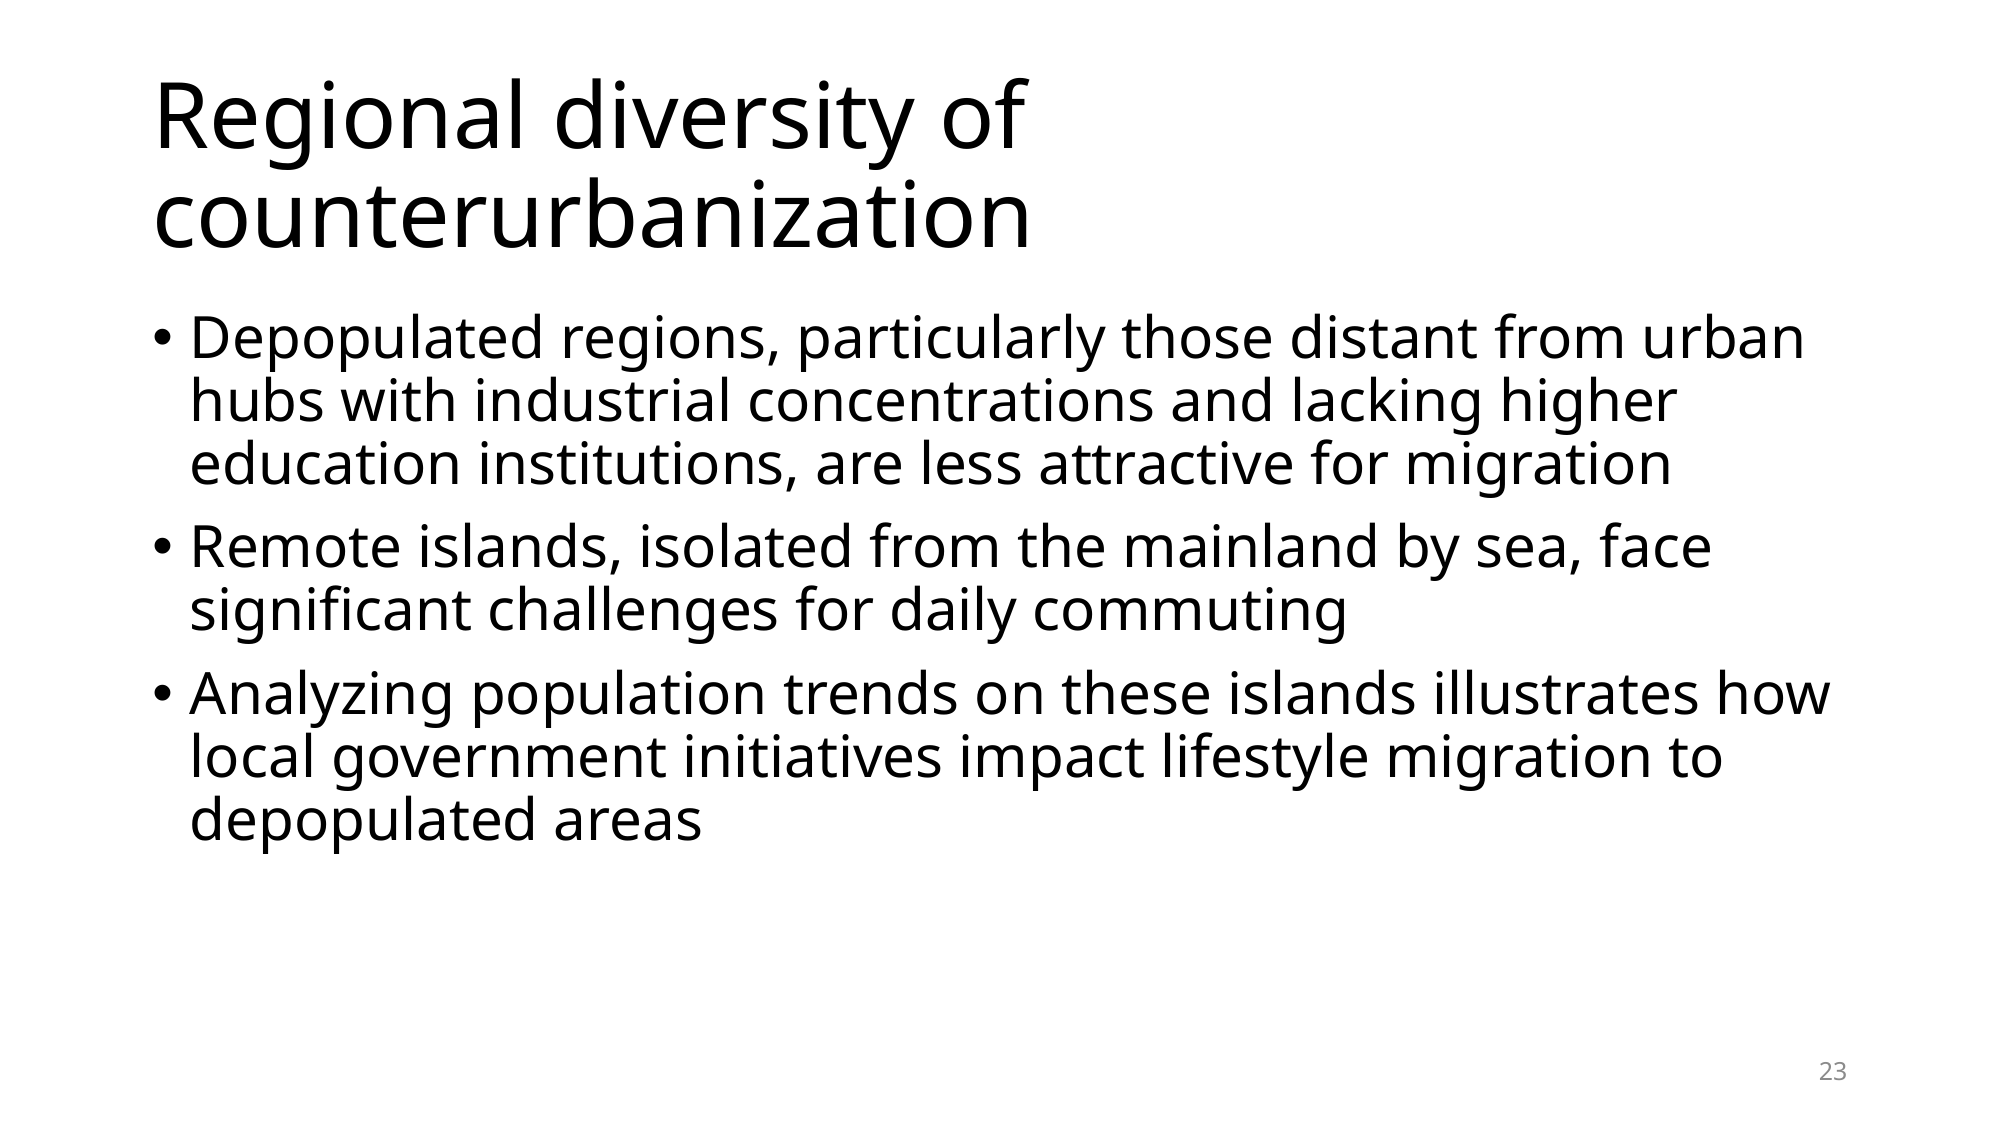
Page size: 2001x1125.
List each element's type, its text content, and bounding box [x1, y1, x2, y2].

slide_number 23 [1412, 1042, 1863, 1103]
list Depopulated regions, particularly those distant from urban hubs with industrial concentrations and lacking higher education institutions, are less attractive for migration Remote islands, isolated from the mainland by sea, face significant challenges for daily commuting Analyzing population trends on these islands illustrates how local government initiatives impact lifestyle migration to depopulated areas [137, 300, 1863, 1015]
title Regional diversity of counterurbanization [137, 59, 1863, 278]
